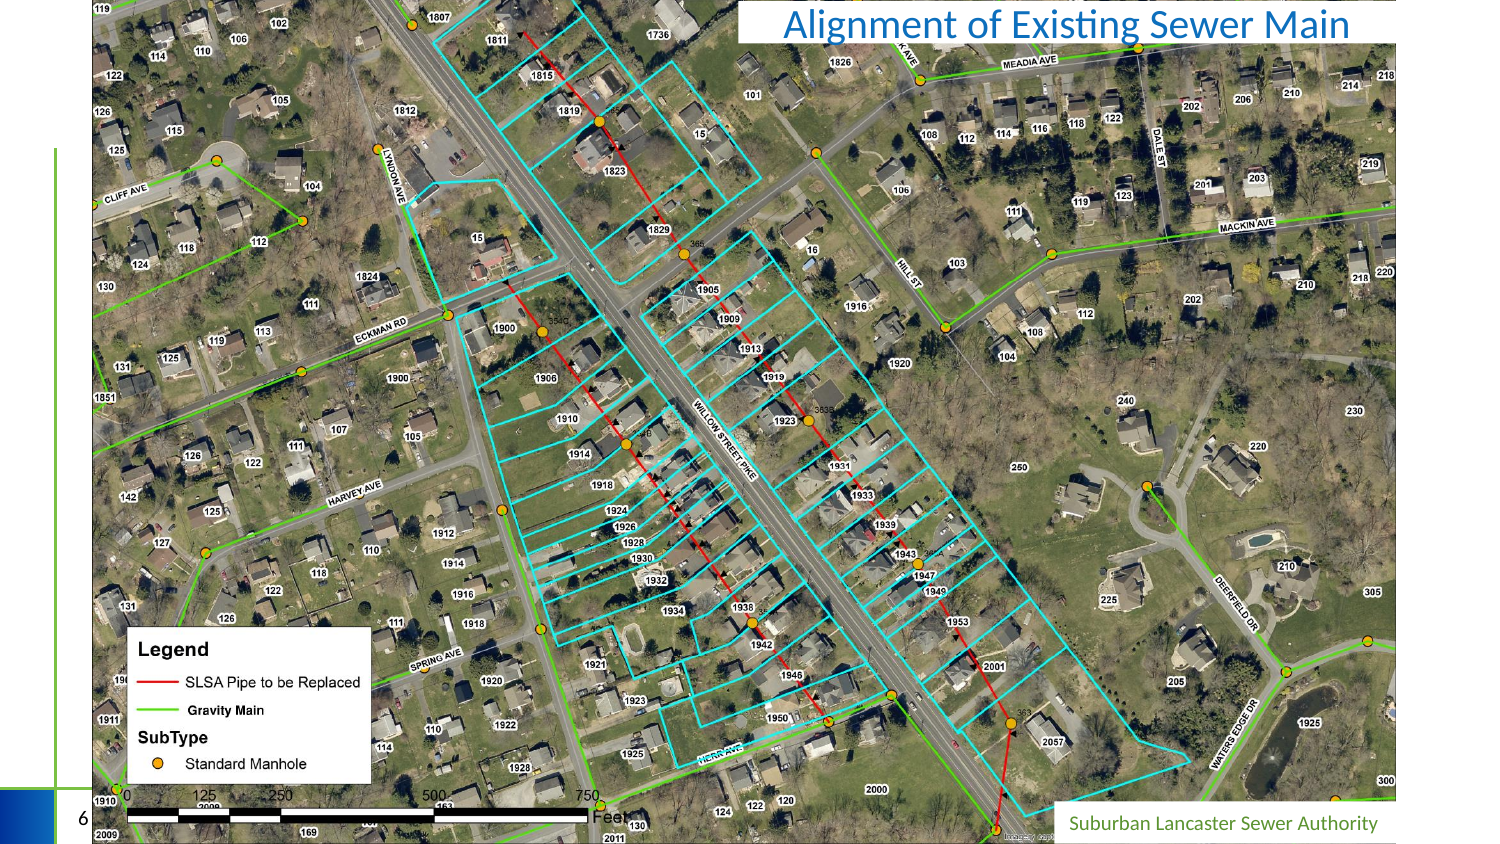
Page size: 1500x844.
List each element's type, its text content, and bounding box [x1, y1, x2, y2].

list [92, 0, 1396, 844]
slide_number 6 [63, 796, 87, 839]
